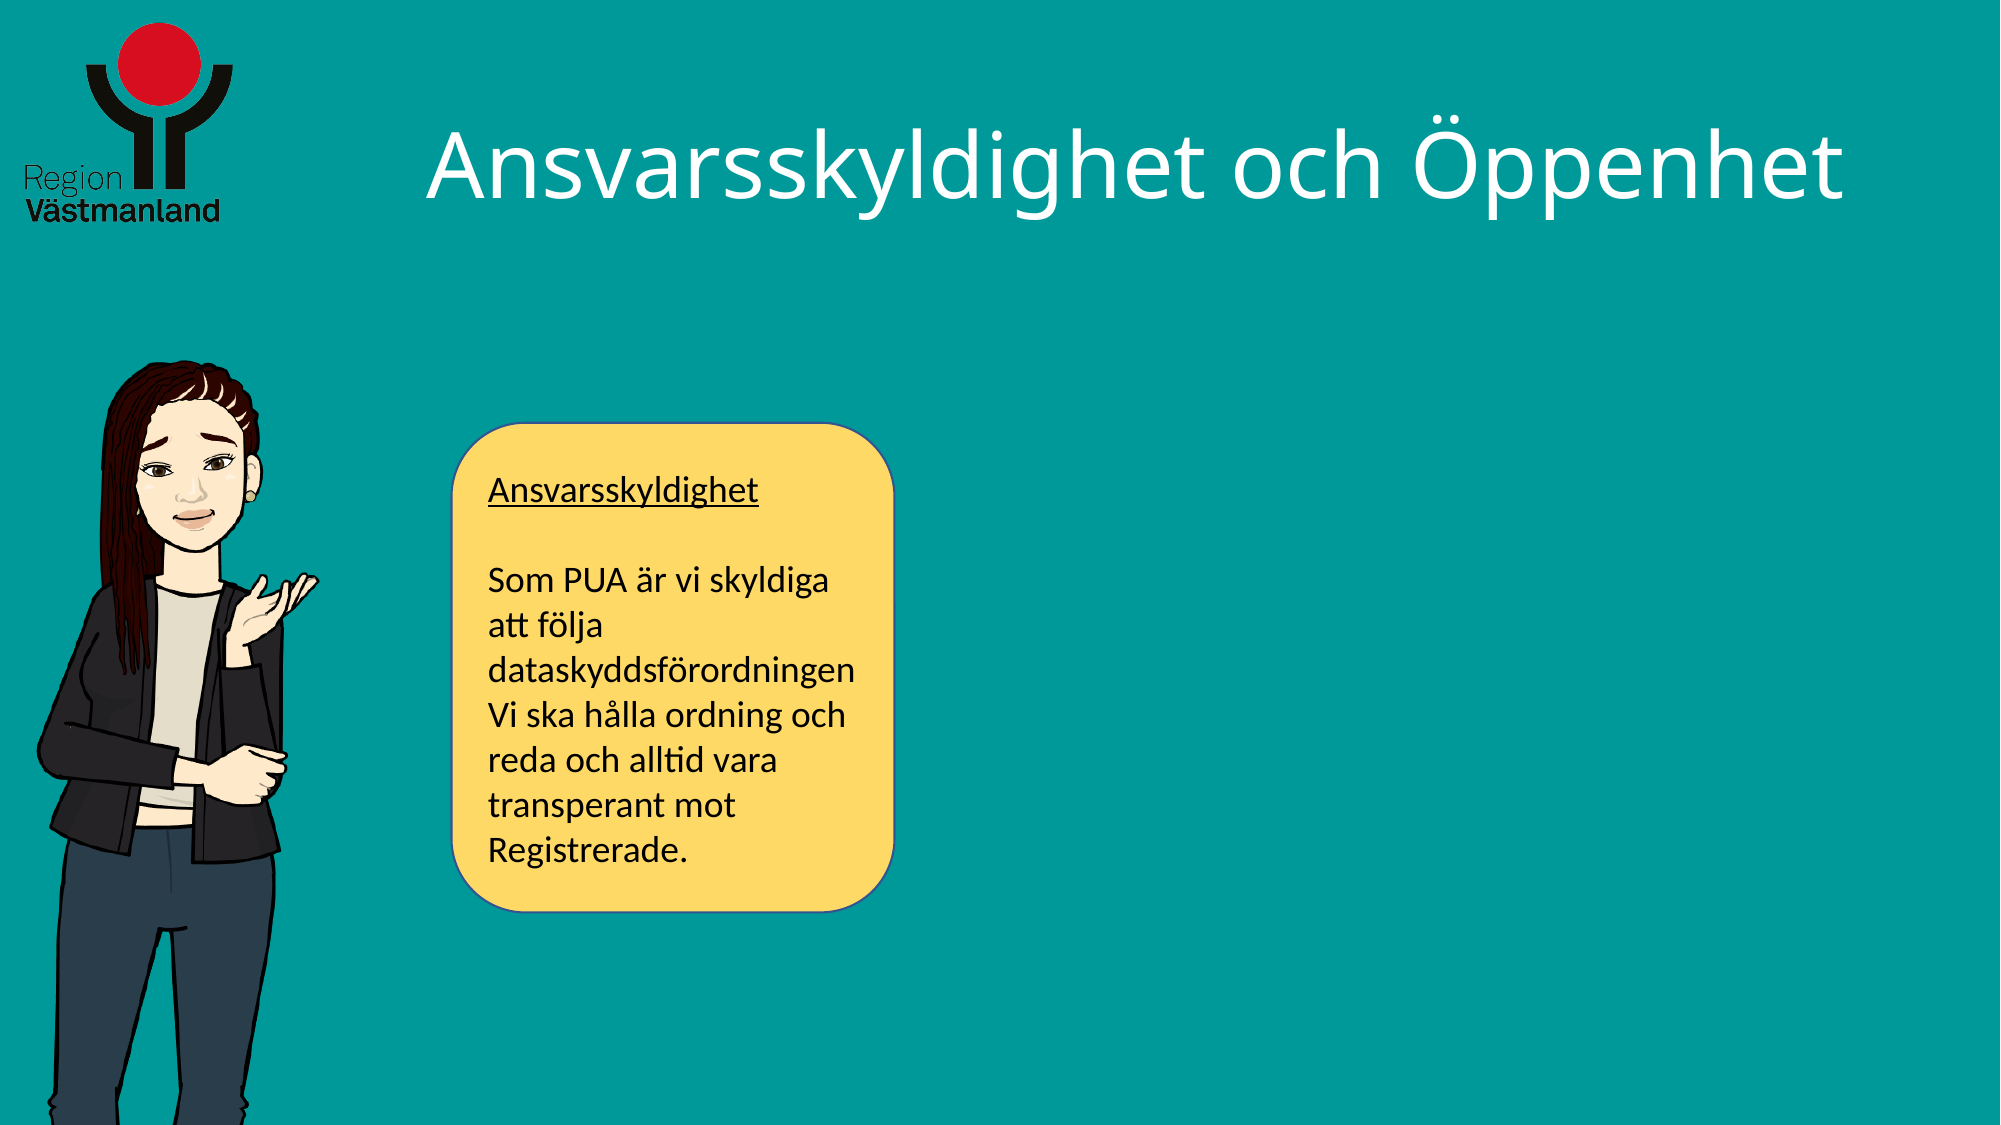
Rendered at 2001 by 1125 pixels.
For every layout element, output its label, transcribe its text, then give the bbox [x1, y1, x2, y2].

title Ansvarsskyldighet och Öppenhet [411, 59, 1863, 278]
picture [0, 297, 428, 1125]
picture [24, 22, 234, 223]
text_box Ansvarsskyldighet Som PUA är vi skyldiga att följa dataskyddsförordningenVi ska hålla ordning och reda och alltid vara transperant mot Registrerade. [450, 421, 896, 914]
